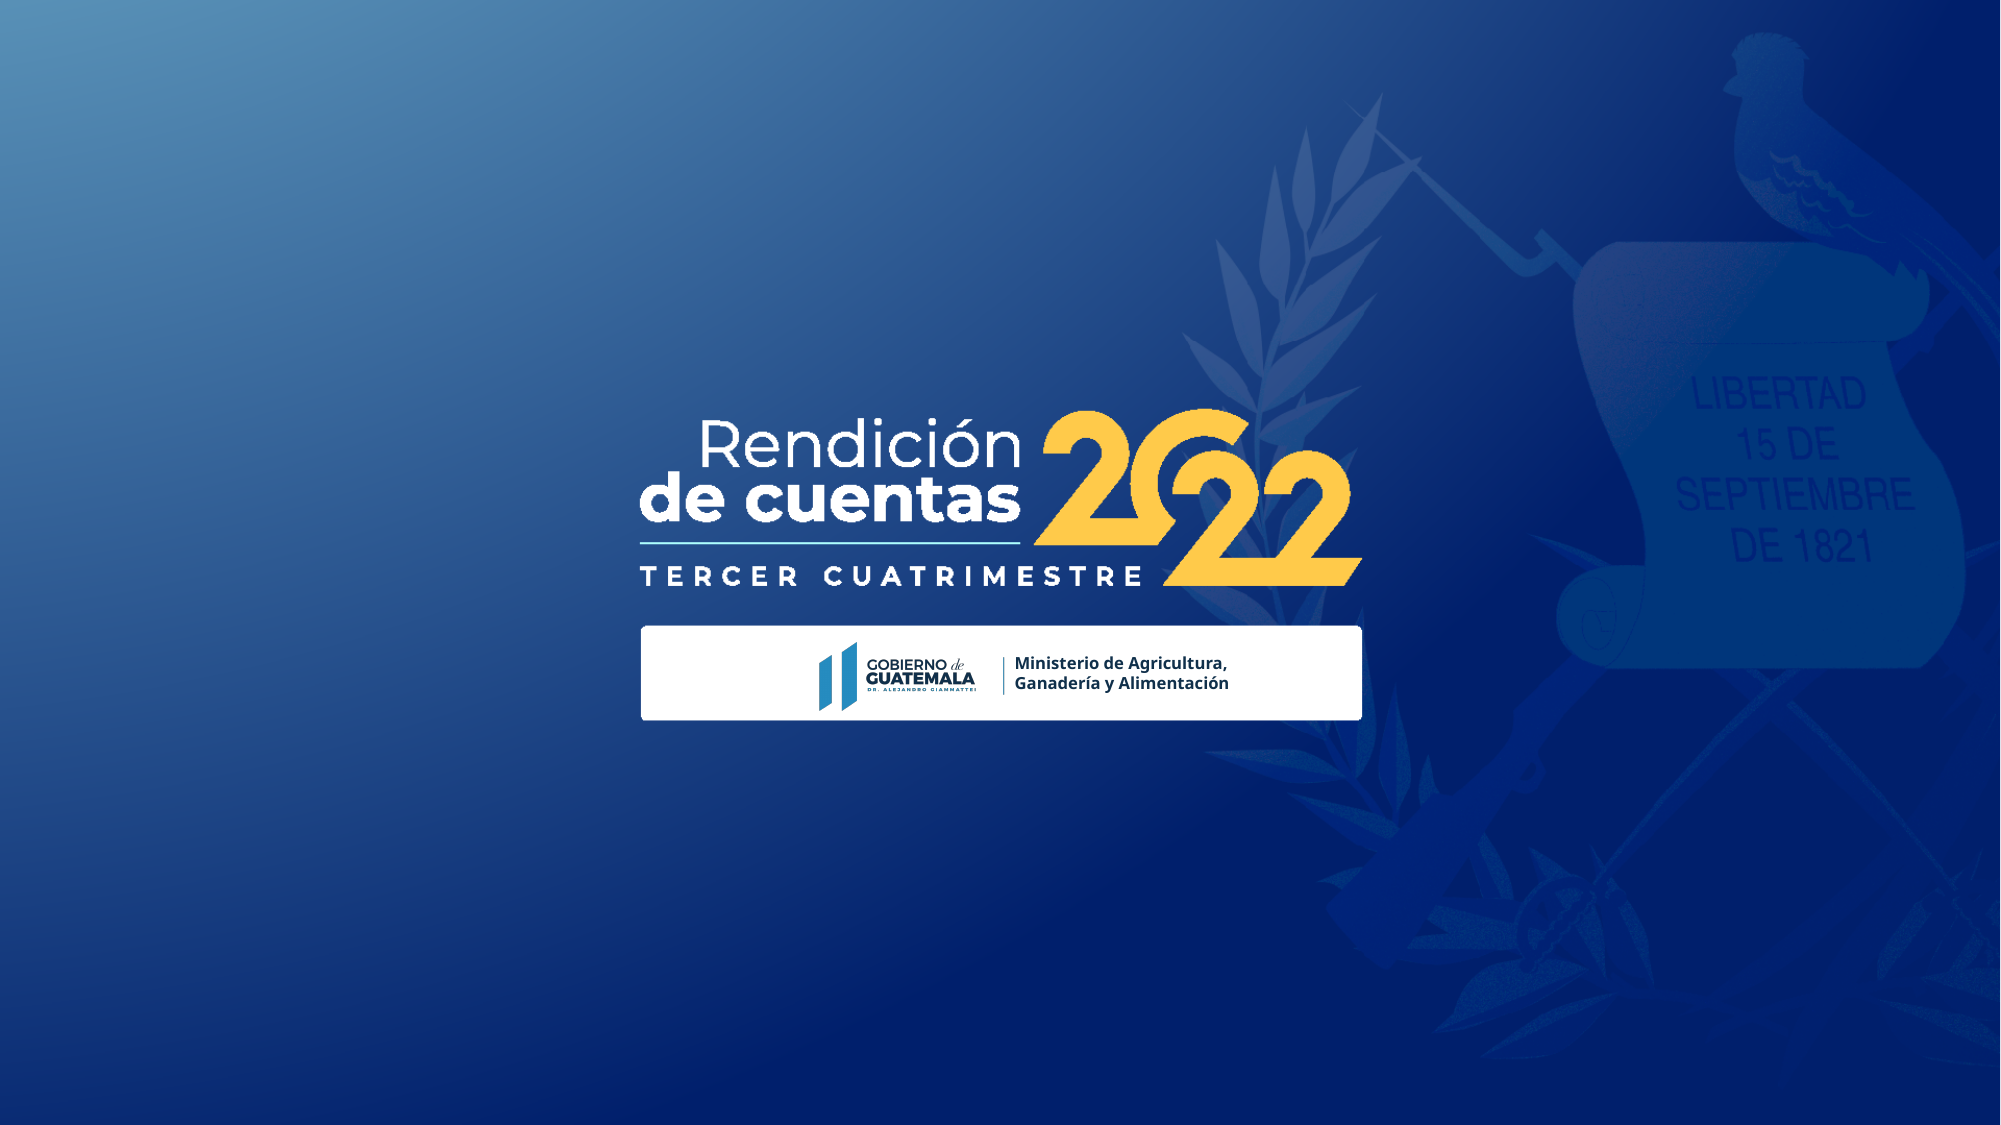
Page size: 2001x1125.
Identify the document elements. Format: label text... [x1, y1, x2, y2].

picture [0, 0, 2001, 1125]
text_box Ministerio de Agricultura, Ganadería y Alimentación [1015, 645, 1327, 701]
